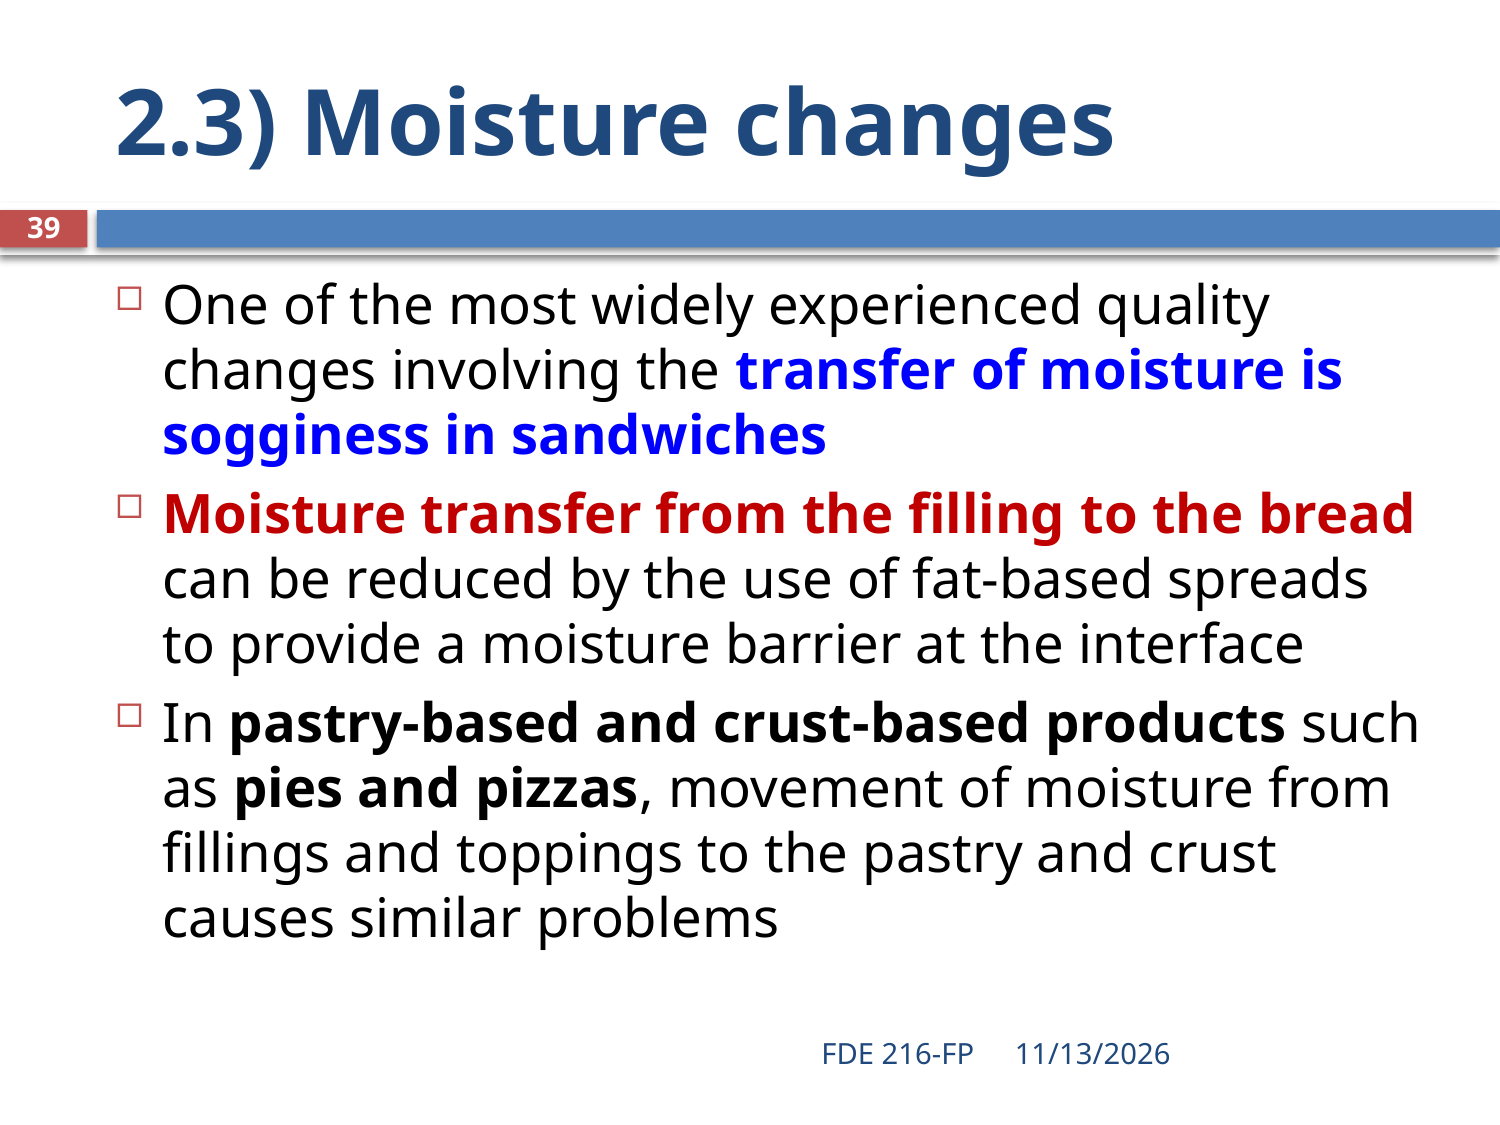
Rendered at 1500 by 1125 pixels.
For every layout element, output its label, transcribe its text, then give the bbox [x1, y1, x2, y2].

footer FDE 216-FP [99, 1024, 990, 1085]
title 2.3) Moisture changes [100, 37, 1438, 200]
list One of the most widely experienced quality changes involving the transfer of moisture is sogginess in sandwiches Moisture transfer from the filling to the bread can be reduced by the use of fat-based spreads to provide a moisture barrier at the interface In pastry-based and crust-based products such as pies and pizzas, movement of moisture from fillings and toppings to the pastry and crust causes similar problems [100, 262, 1438, 1000]
slide_number 39 [0, 208, 88, 249]
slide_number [999, 1025, 1438, 1085]
